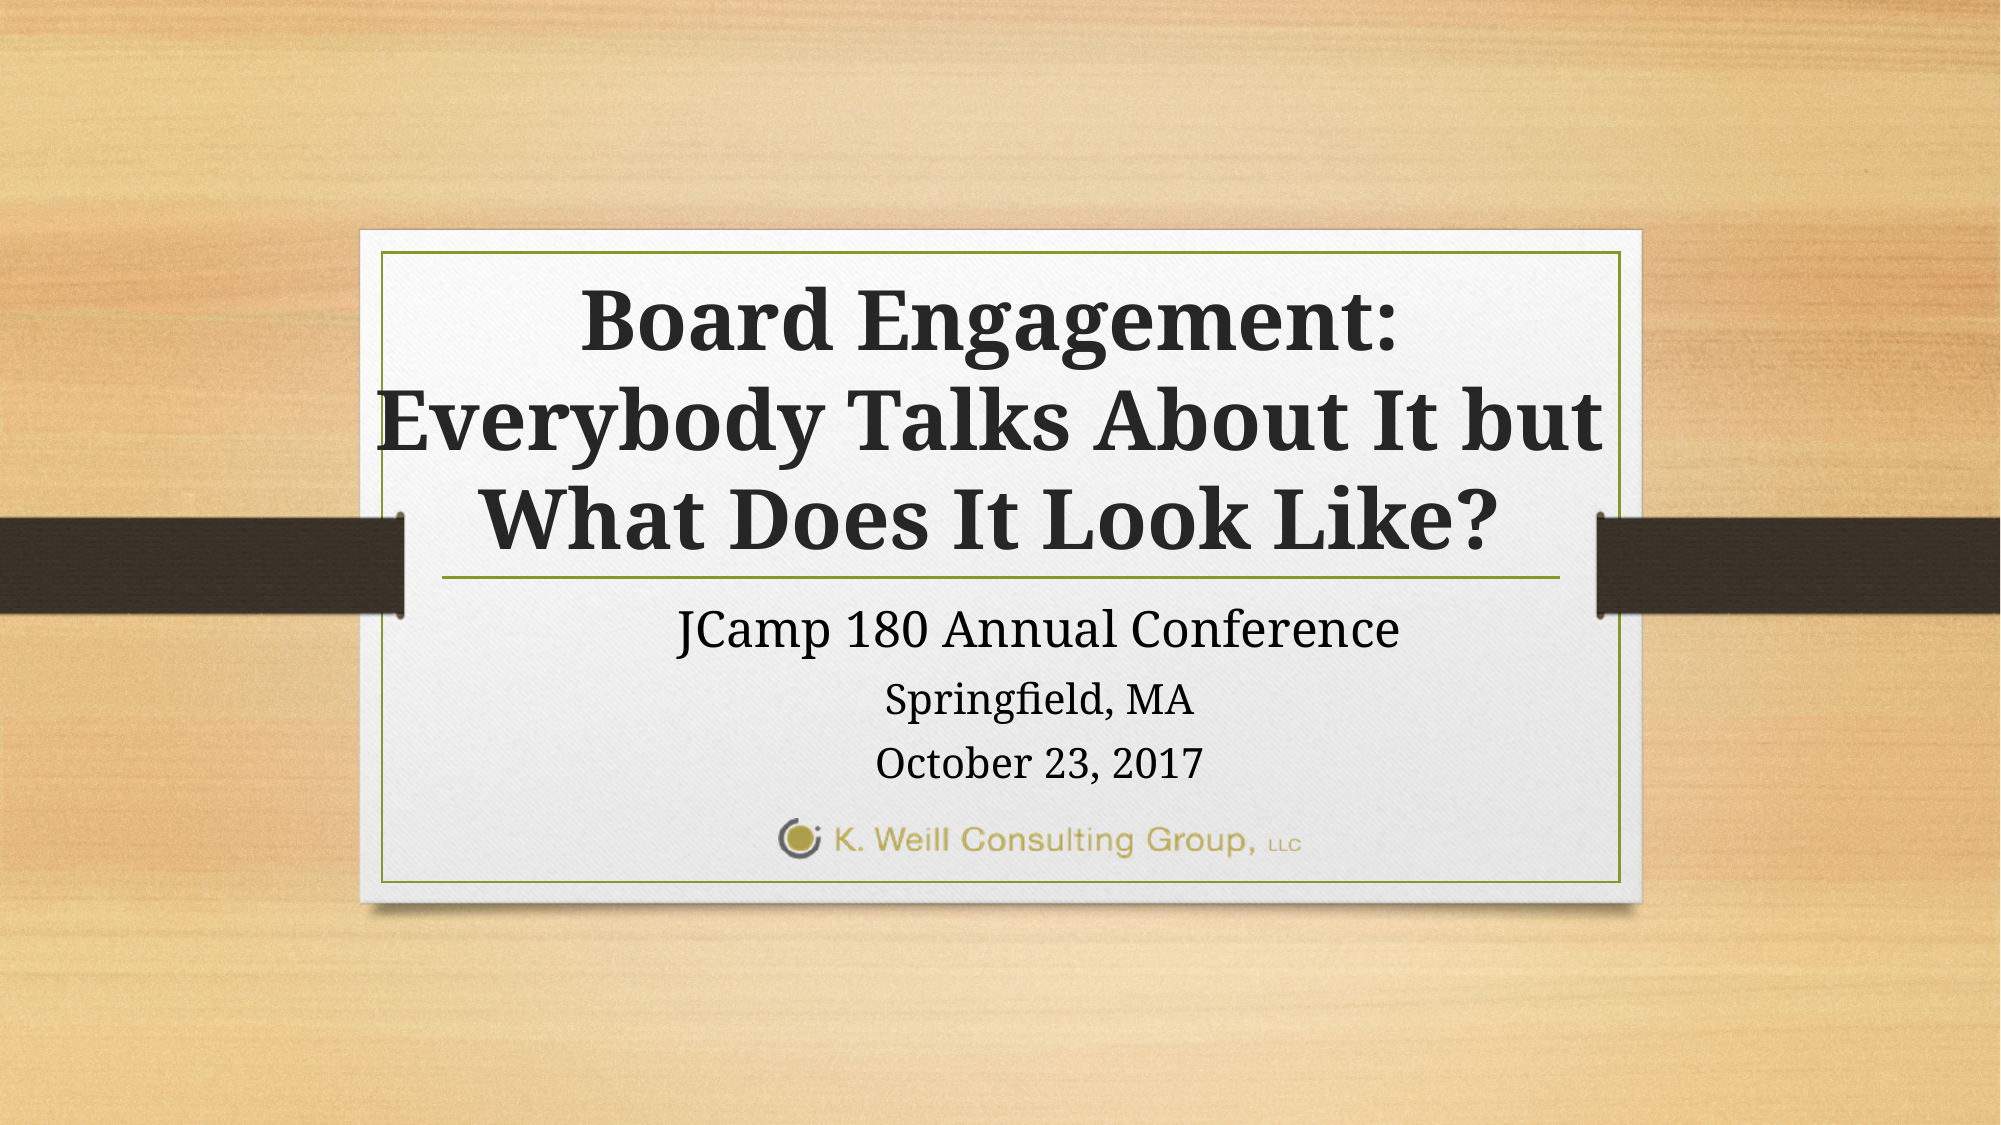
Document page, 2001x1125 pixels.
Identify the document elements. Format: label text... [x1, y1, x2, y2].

subtitle JCamp 180 Annual Conference Springfield, MA October 23, 2017 [289, 590, 1790, 862]
picture [0, 0, 2001, 1125]
title Board Engagement: Everybody Talks About It but What Does It Look Like? [251, 213, 1752, 575]
